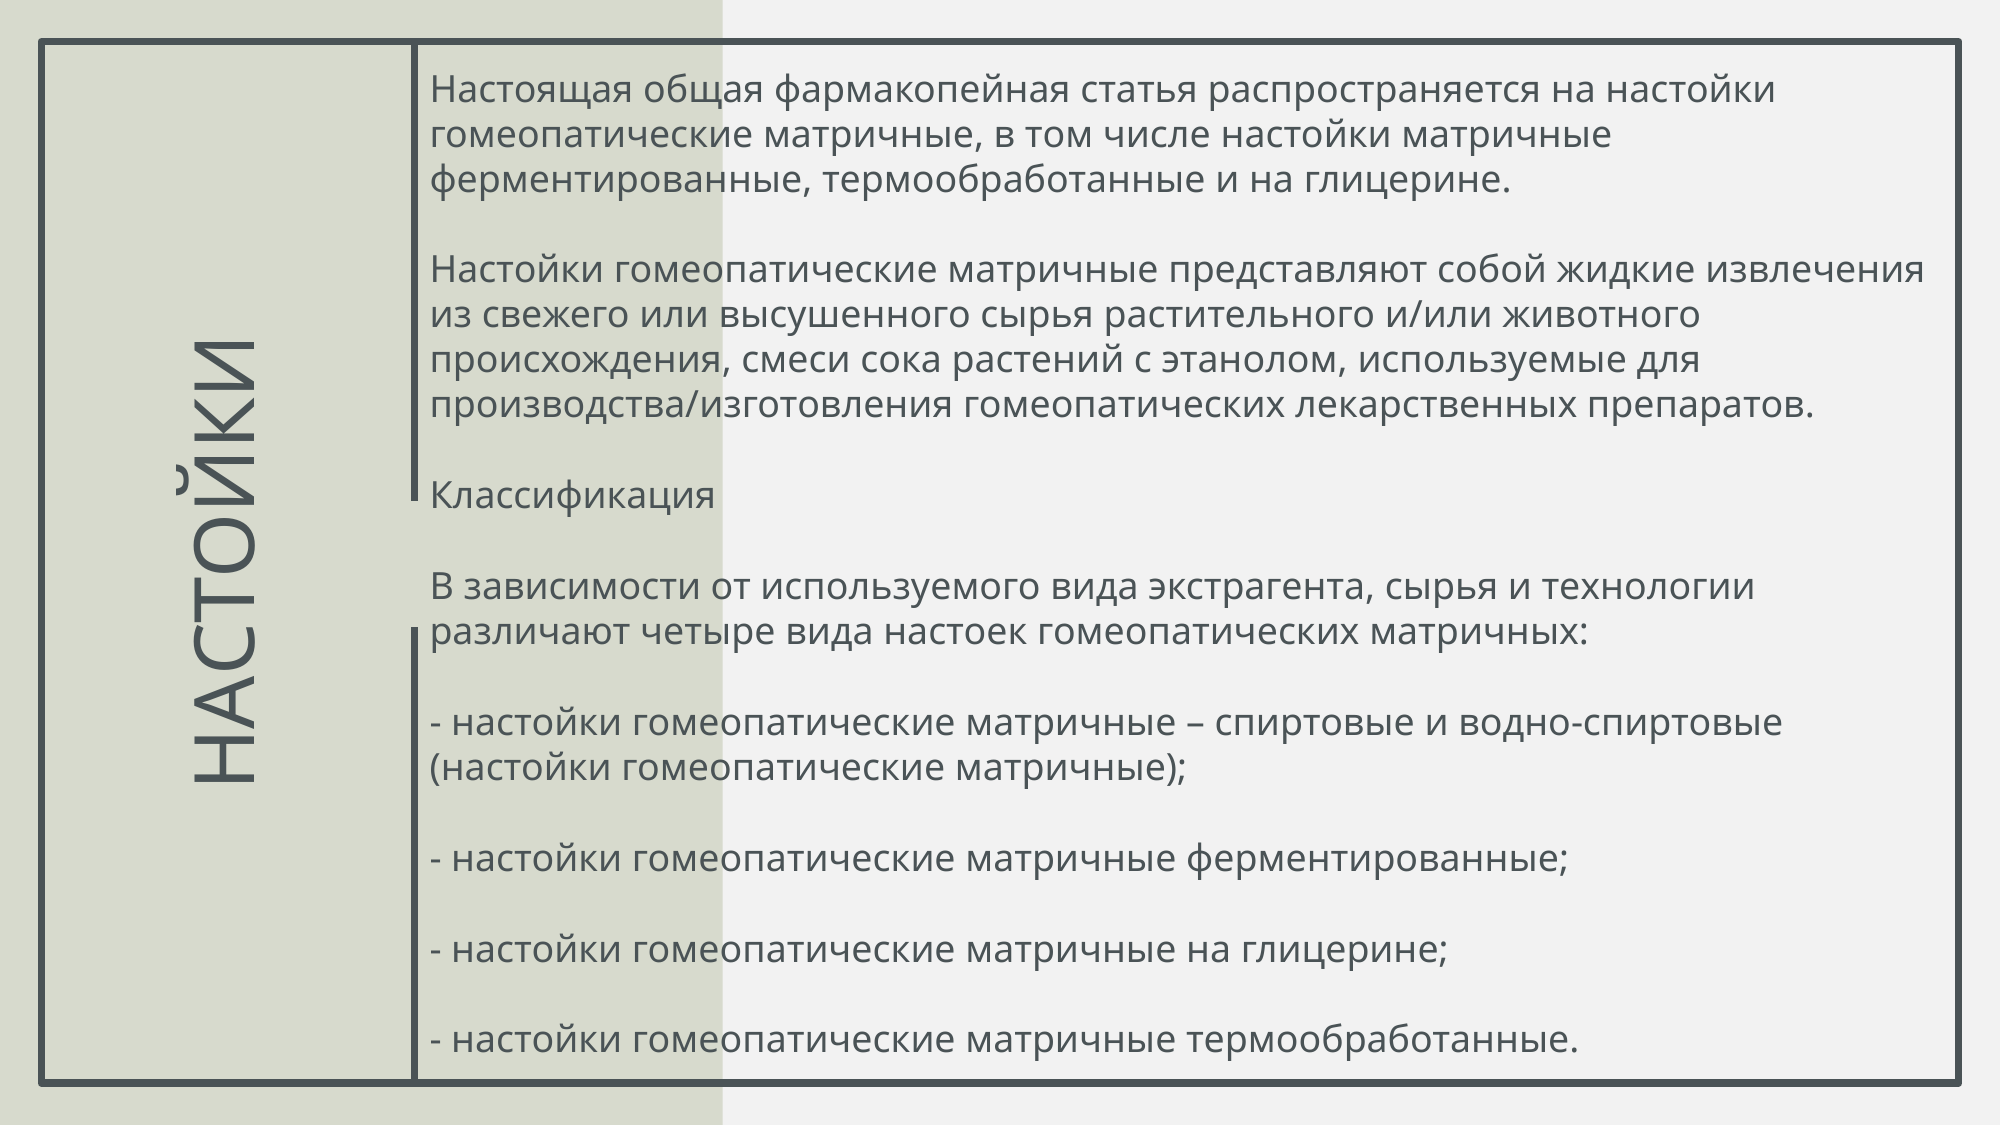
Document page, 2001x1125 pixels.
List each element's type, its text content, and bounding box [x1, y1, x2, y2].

title НАСТОЙКИ [39, 45, 417, 1080]
list Настоящая общая фармакопейная статья распространяется на настойки гомеопатические матричные, в том числе настойки матричные ферментированные, термообработанные и на глицерине. Настойки гомеопатические матричные представляют собой жидкие извлечения из свежего или высушенного сырья растительного и/или животного происхождения, смеси сока растений с этанолом, используемые для производства/изготовления гомеопатических лекарственных препаратов. Классификация В зависимости от используемого вида экстрагента, сырья и технологии различают четыре вида настоек гомеопатических матричных: - настойки гомеопатические матричные – спиртовые и водно-спиртовые (настойки гомеопатические матричные); - настойки гомеопатические матричные ферментированные; - настойки гомеопатические матричные на глицерине; - настойки гомеопатические матричные термообработанные. [414, 47, 1958, 1078]
